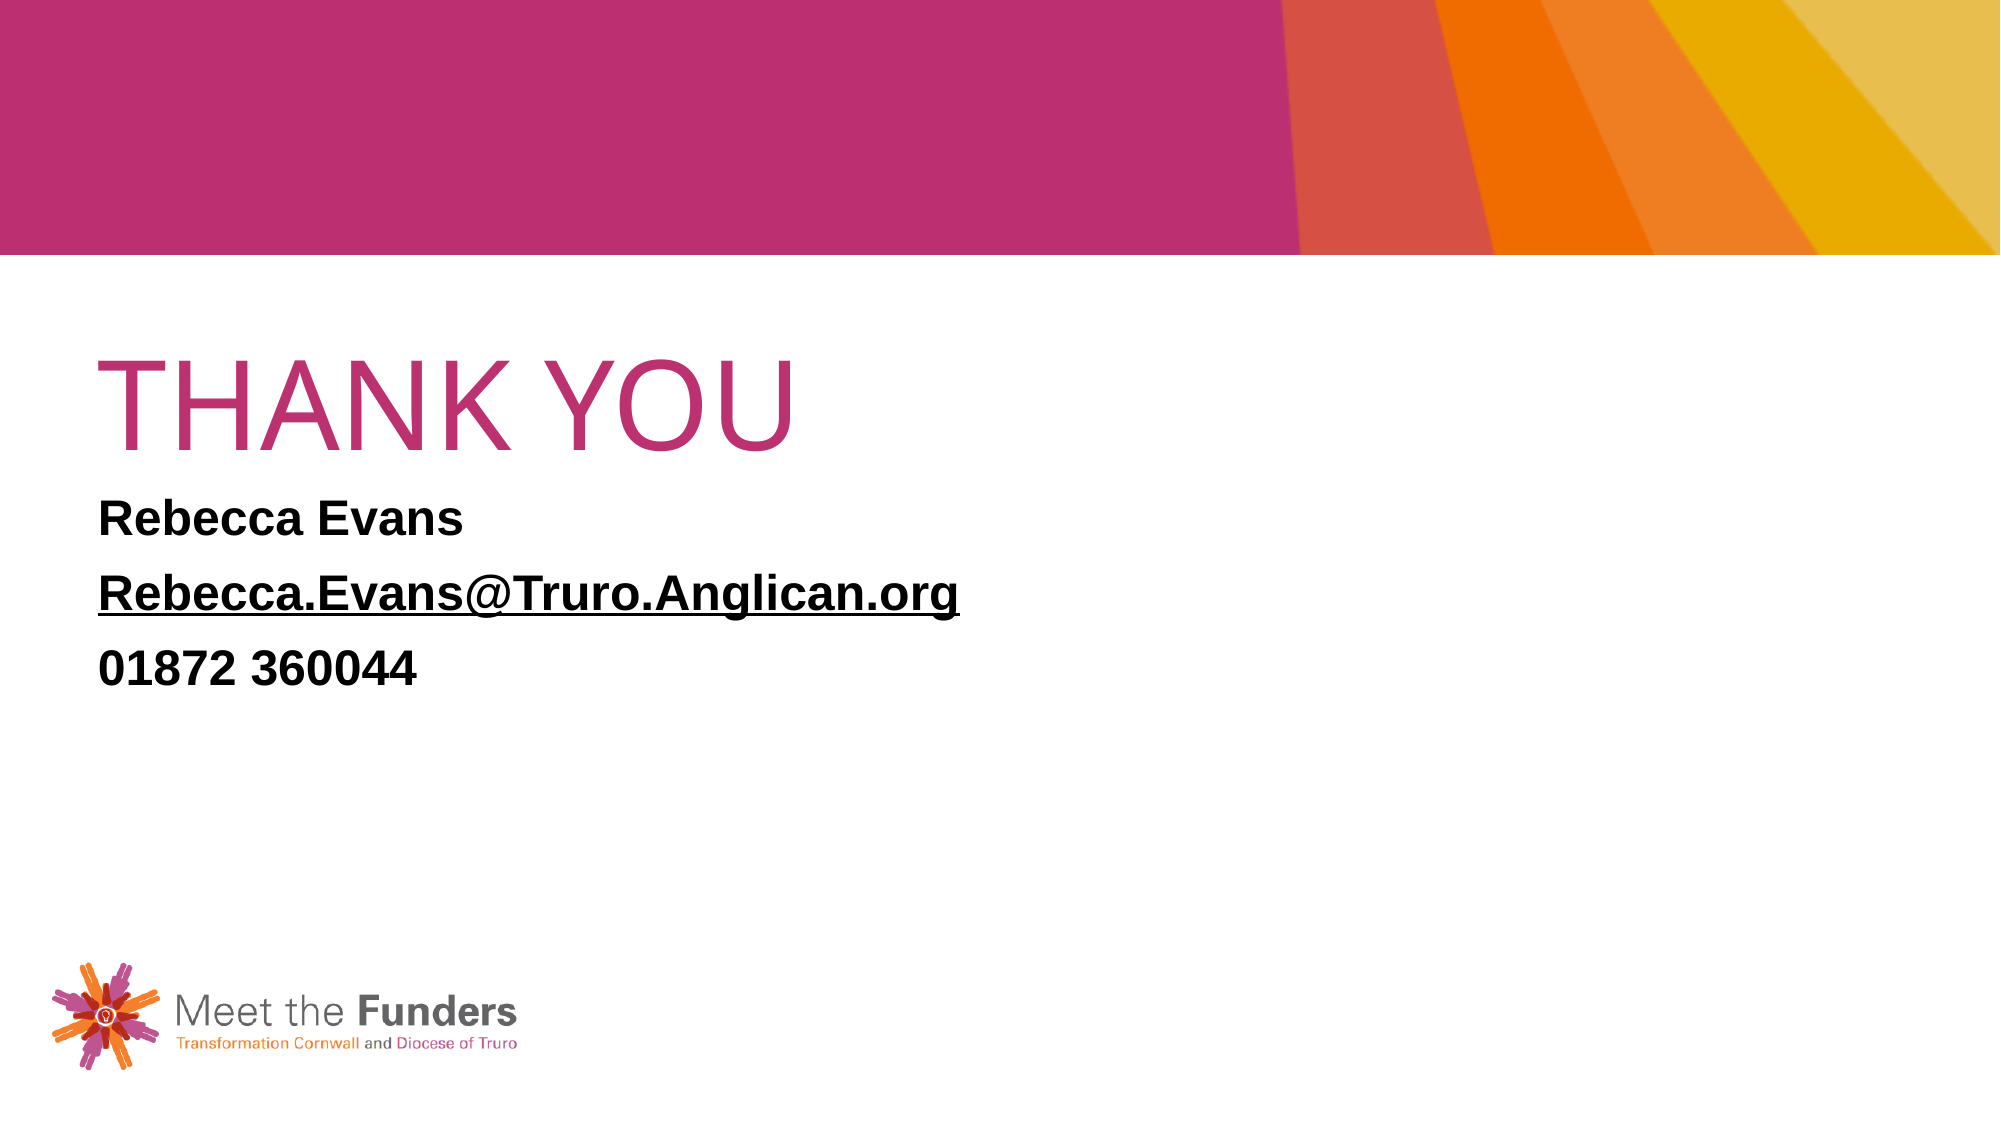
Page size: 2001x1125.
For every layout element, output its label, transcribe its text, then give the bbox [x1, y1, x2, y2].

picture [50, 935, 582, 1073]
list Rebecca Evans Rebecca.Evans@Truro.Anglican.org 01872 360044 [82, 484, 1808, 731]
picture [0, 0, 2000, 255]
title THANK YOU [82, 16, 1808, 484]
